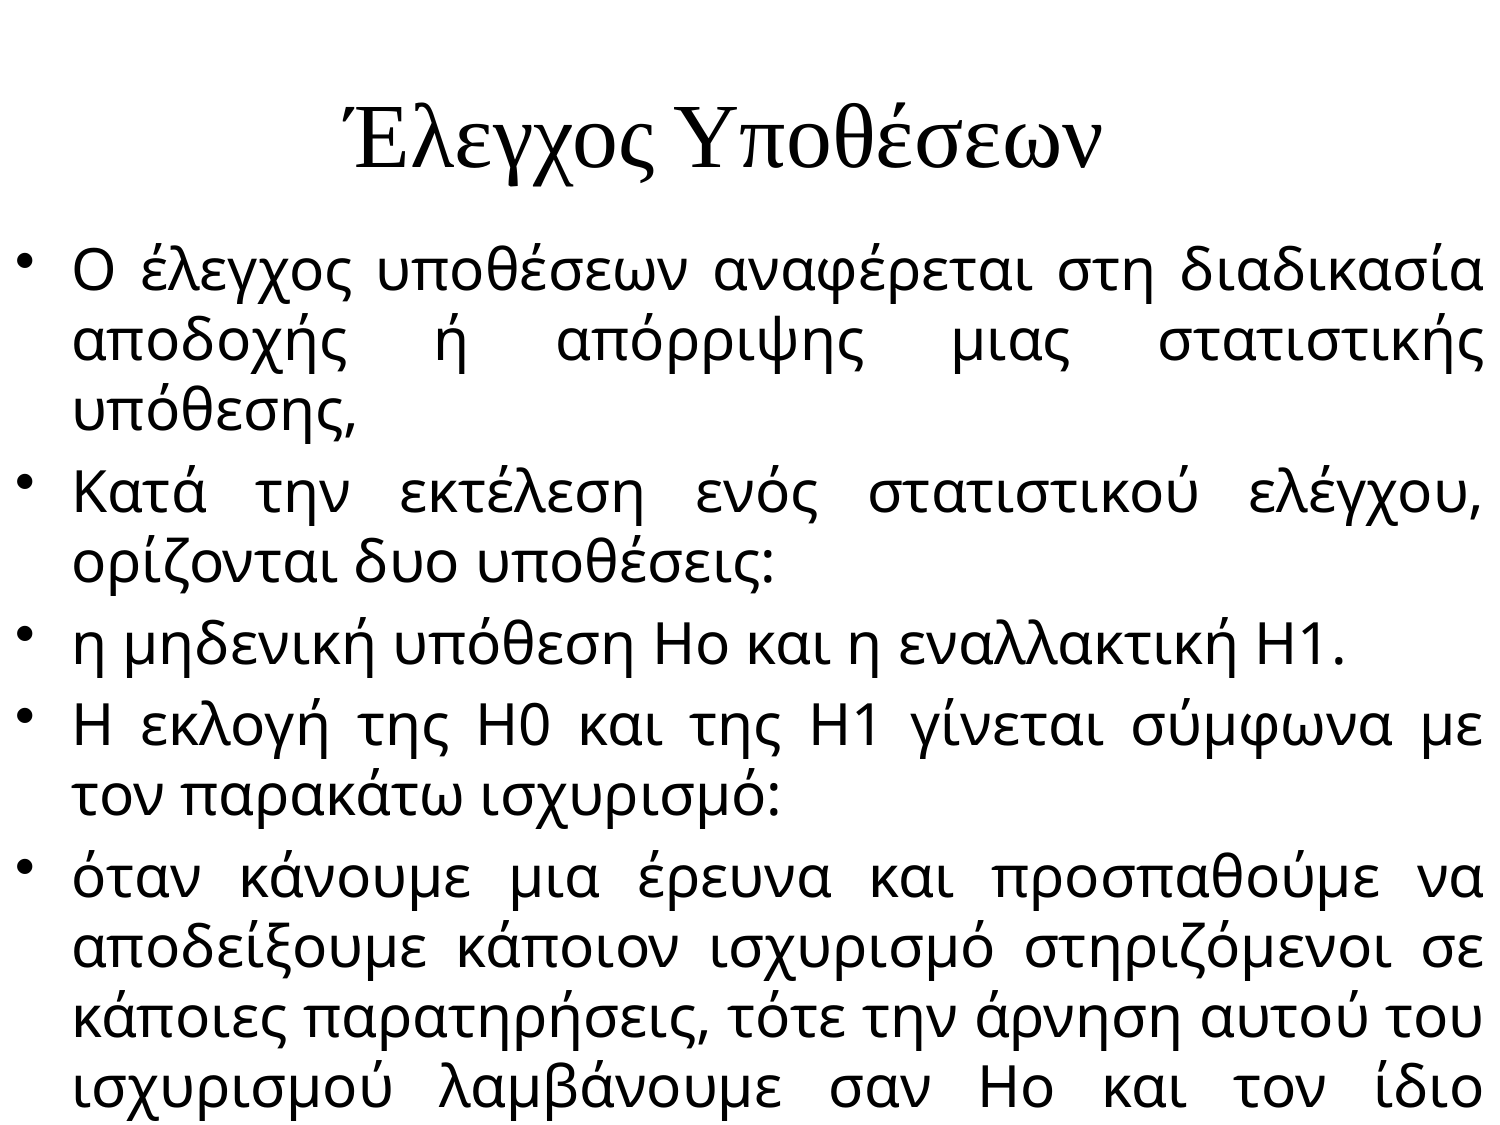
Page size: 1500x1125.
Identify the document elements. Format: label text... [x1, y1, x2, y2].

list Ο έλεγχος υποθέσεων αναφέρεται στη διαδικασία αποδοχής ή απόρριψης μιας στατιστικής υπόθεσης, Κατά την εκτέλεση ενός στατιστικού ελέγχου, ορίζονται δυο υποθέσεις: η μηδενική υπόθεση Ηο και η εναλλακτική Η1. Η εκλογή της Η0 και της Η1 γίνεται σύμφωνα με τον παρακάτω ισχυρισμό: όταν κάνουμε μια έρευνα και προσπαθούμε να αποδείξουμε κάποιον ισχυρισμό στηριζόμενοι σε κάποιες παρατηρήσεις, τότε την άρνηση αυτού του ισχυρισμού λαμβάνουμε σαν Ηο και τον ίδιο ισχυρισμό σαν H1. [0, 224, 1500, 1125]
title Έλεγχος Υποθέσεων [99, 37, 1376, 224]
